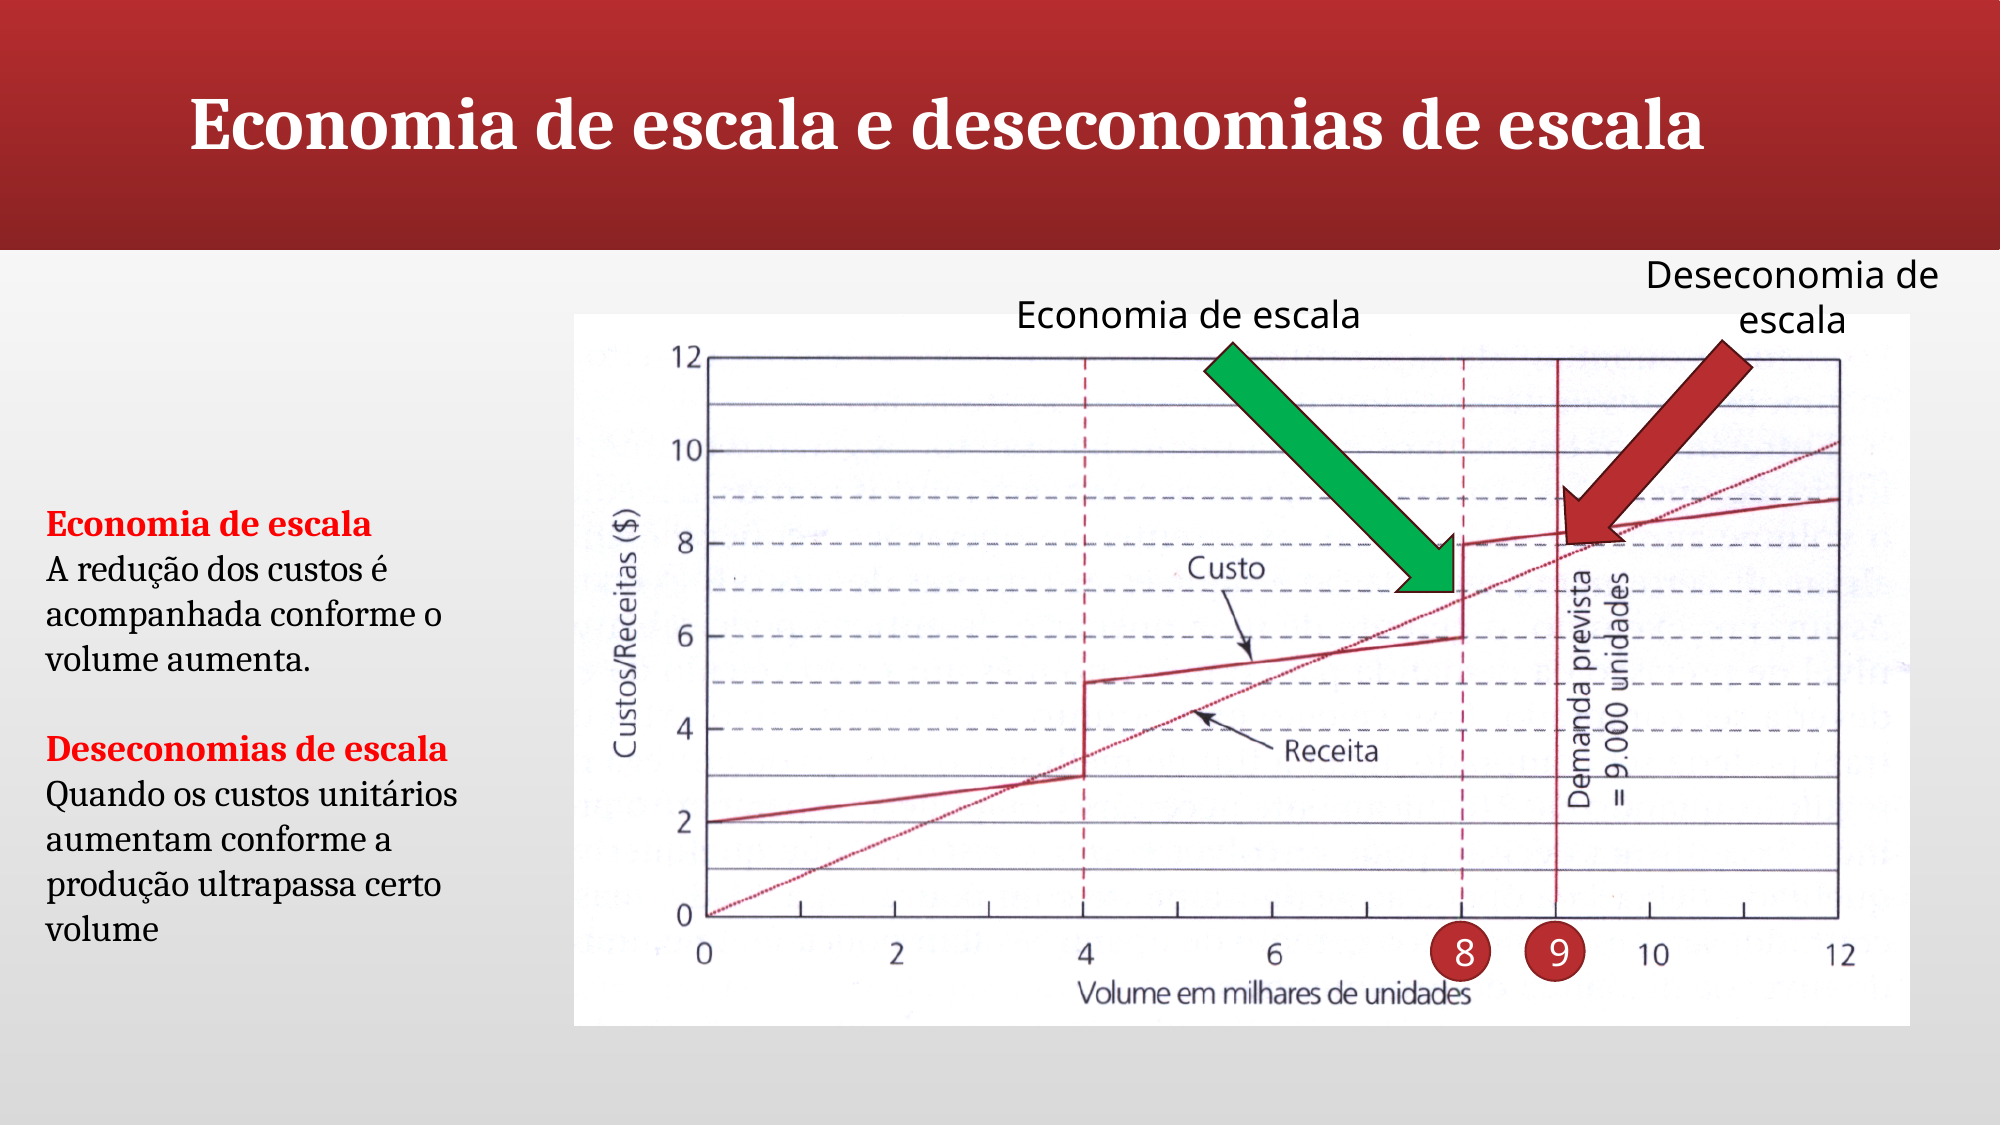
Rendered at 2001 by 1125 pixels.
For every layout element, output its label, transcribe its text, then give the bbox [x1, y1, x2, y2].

text_box Economia de escala A redução dos custos é acompanhada conforme o volume aumenta. Deseconomias de escala Quando os custos unitários aumentam conforme a produção ultrapassa certo volume [31, 491, 493, 957]
text_box Economia de escala [1001, 284, 1380, 314]
title Economia de escala e deseconomias de escala [174, 16, 1825, 234]
text_box Deseconomia de escala [1603, 243, 1982, 349]
picture [574, 314, 1910, 1026]
